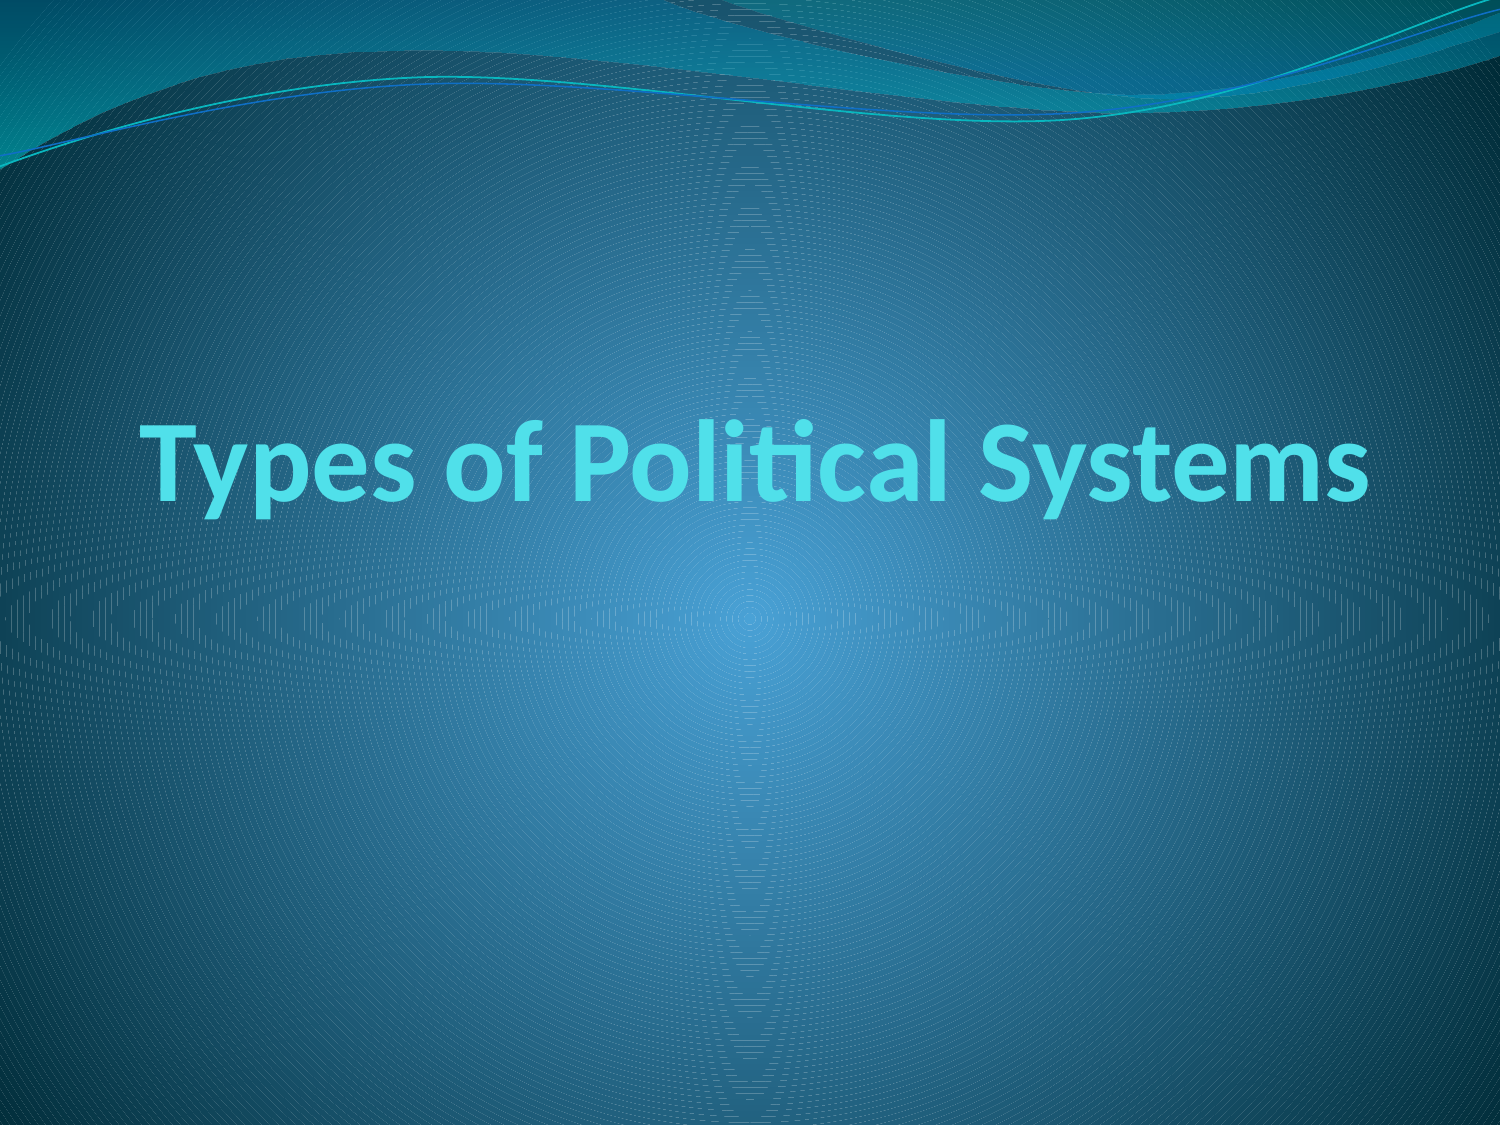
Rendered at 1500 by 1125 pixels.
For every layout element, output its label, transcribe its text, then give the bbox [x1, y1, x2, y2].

title Types of Political Systems [87, 224, 1376, 525]
